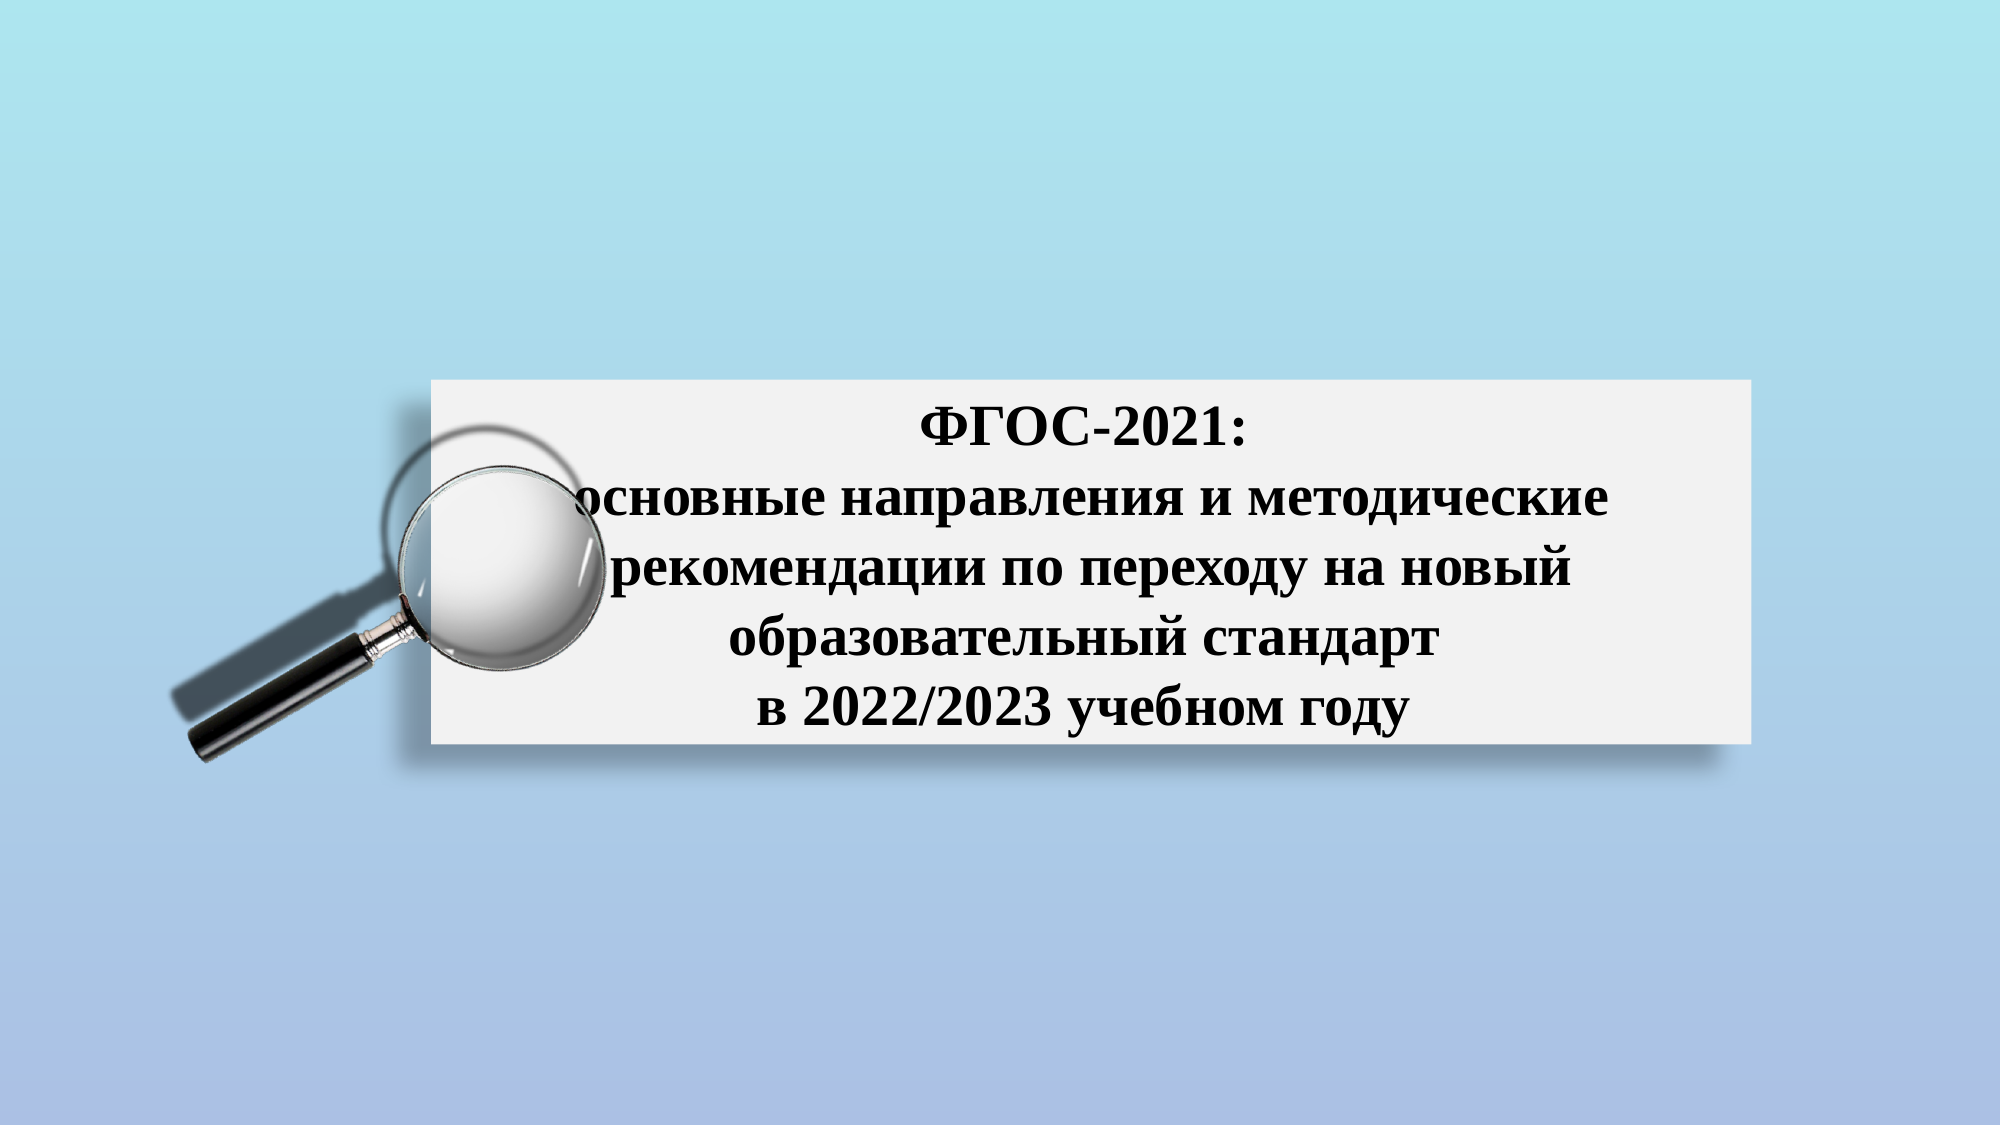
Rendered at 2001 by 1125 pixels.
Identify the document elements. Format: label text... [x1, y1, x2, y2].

text_box ФГОС-2021: основные направления и методические рекомендации по переходу на новый образовательный стандарт в 2022/2023 учебном году [487, 379, 1752, 745]
picture [126, 320, 697, 923]
